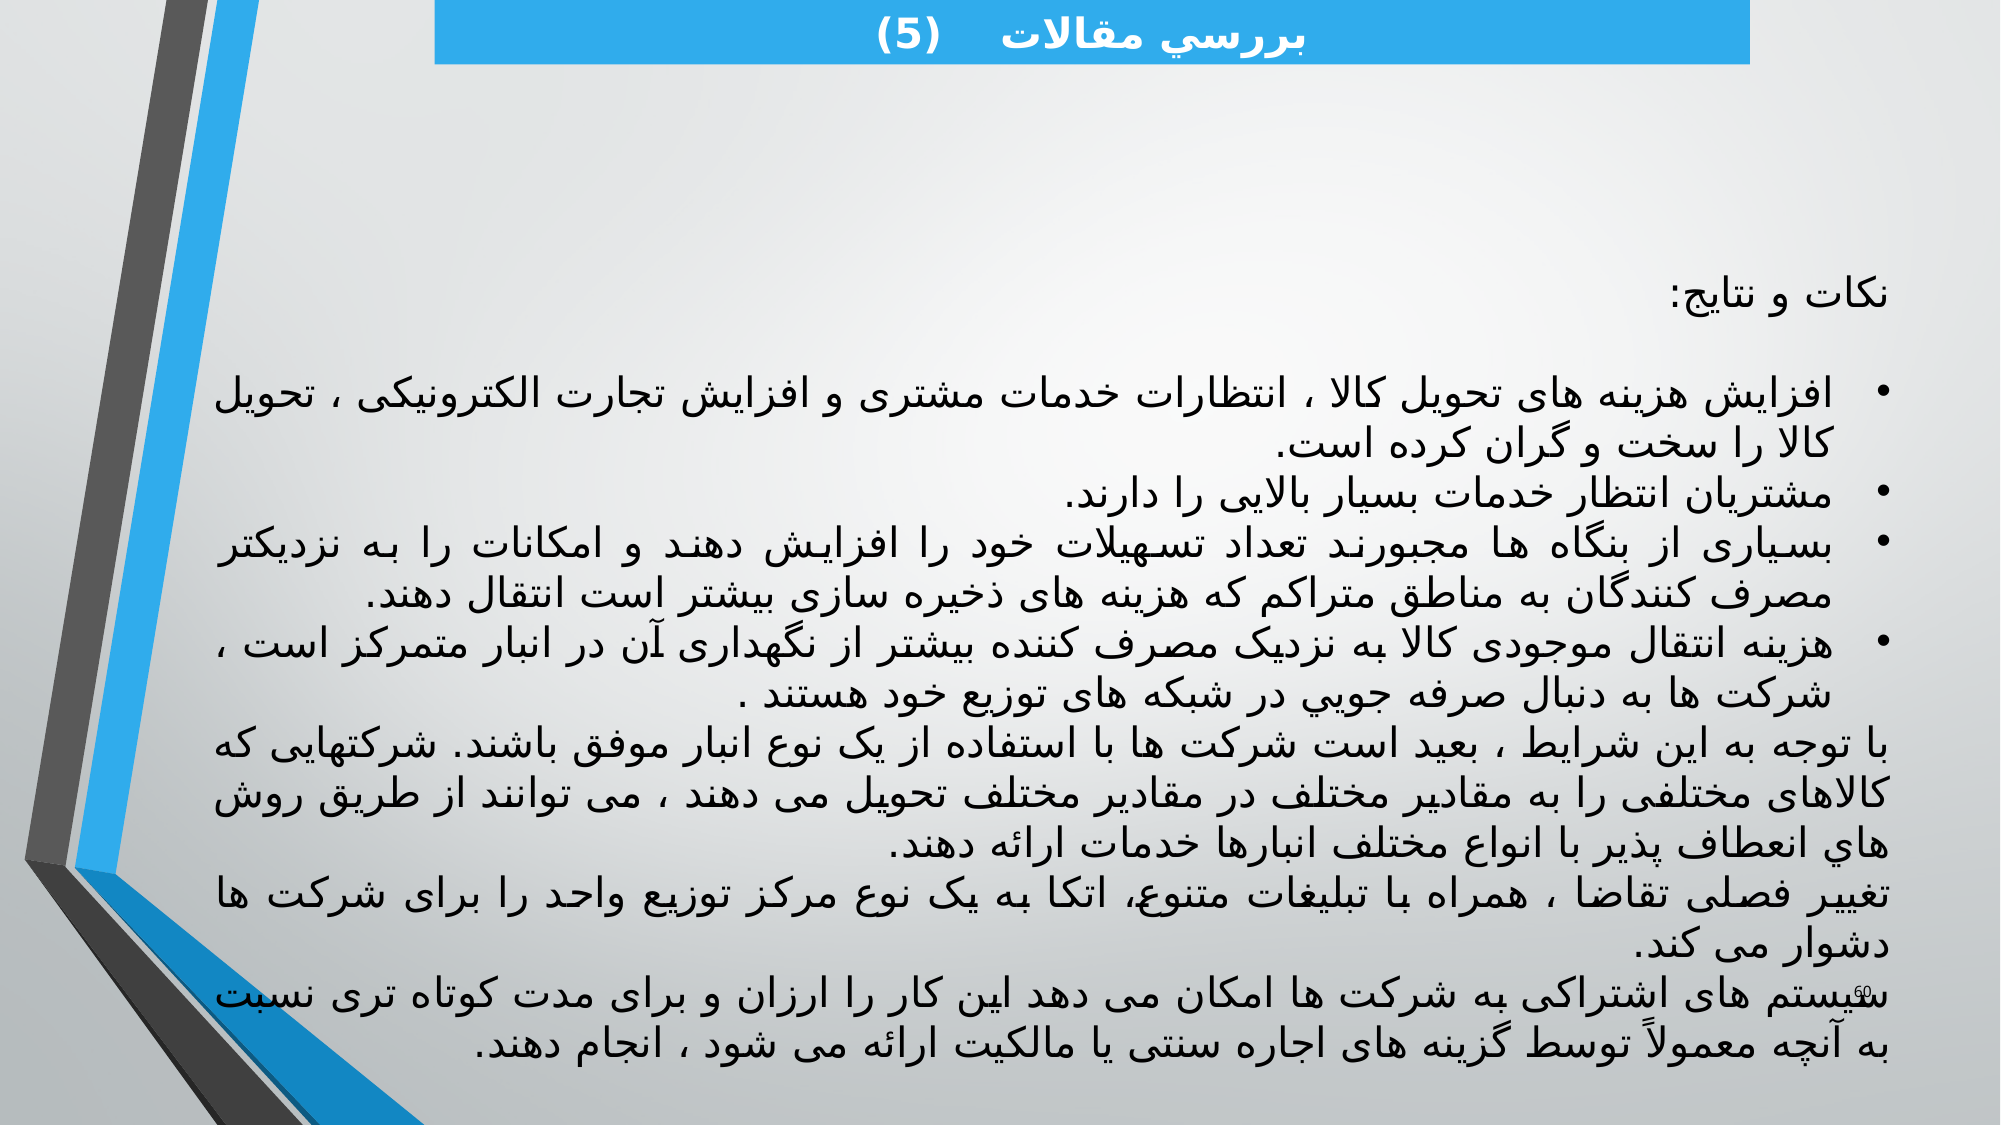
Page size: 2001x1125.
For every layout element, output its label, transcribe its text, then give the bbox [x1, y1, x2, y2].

text_box بررسي مقالات (5) [434, 0, 1750, 65]
text_box نكات و نتايج: افزایش هزینه های تحویل کالا ، انتظارات خدمات مشتری و افزایش تجارت الکترونیکی ، تحویل کالا را سخت و گران کرده است. مشتریان انتظار خدمات بسیار بالایی را دارند. بسیاری از بنگاه ها مجبورند تعداد تسهیلات خود را افزایش دهند و امکانات را به نزدیکتر مصرف کنندگان به مناطق متراکم که هزینه های ذخیره سازی بیشتر است انتقال دهند. هزینه انتقال موجودی کالا به نزدیک مصرف کننده بیشتر از نگهداری آن در انبار متمرکز است ، شرکت ها به دنبال صرفه جويي در شبکه های توزیع خود هستند . با توجه به این شرایط ، بعید است شرکت ها با استفاده از یک نوع انبار موفق باشند. شرکتهایی که کالاهای مختلفی را به مقادیر مختلف در مقادیر مختلف تحویل می دهند ، می توانند از طریق روش هاي انعطاف پذیر با انواع مختلف انبارها خدمات ارائه دهند. تغییر فصلی تقاضا ، همراه با تبلیغات متنوع، اتکا به یک نوع مرکز توزیع واحد را برای شرکت ها دشوار می کند. سیستم های اشتراکی به شرکت ها امکان می دهد این کار را ارزان و برای مدت کوتاه تری نسبت به آنچه معمولاً توسط گزینه های اجاره سنتی یا مالکیت ارائه می شود ، انجام دهند. [198, 258, 1906, 1074]
